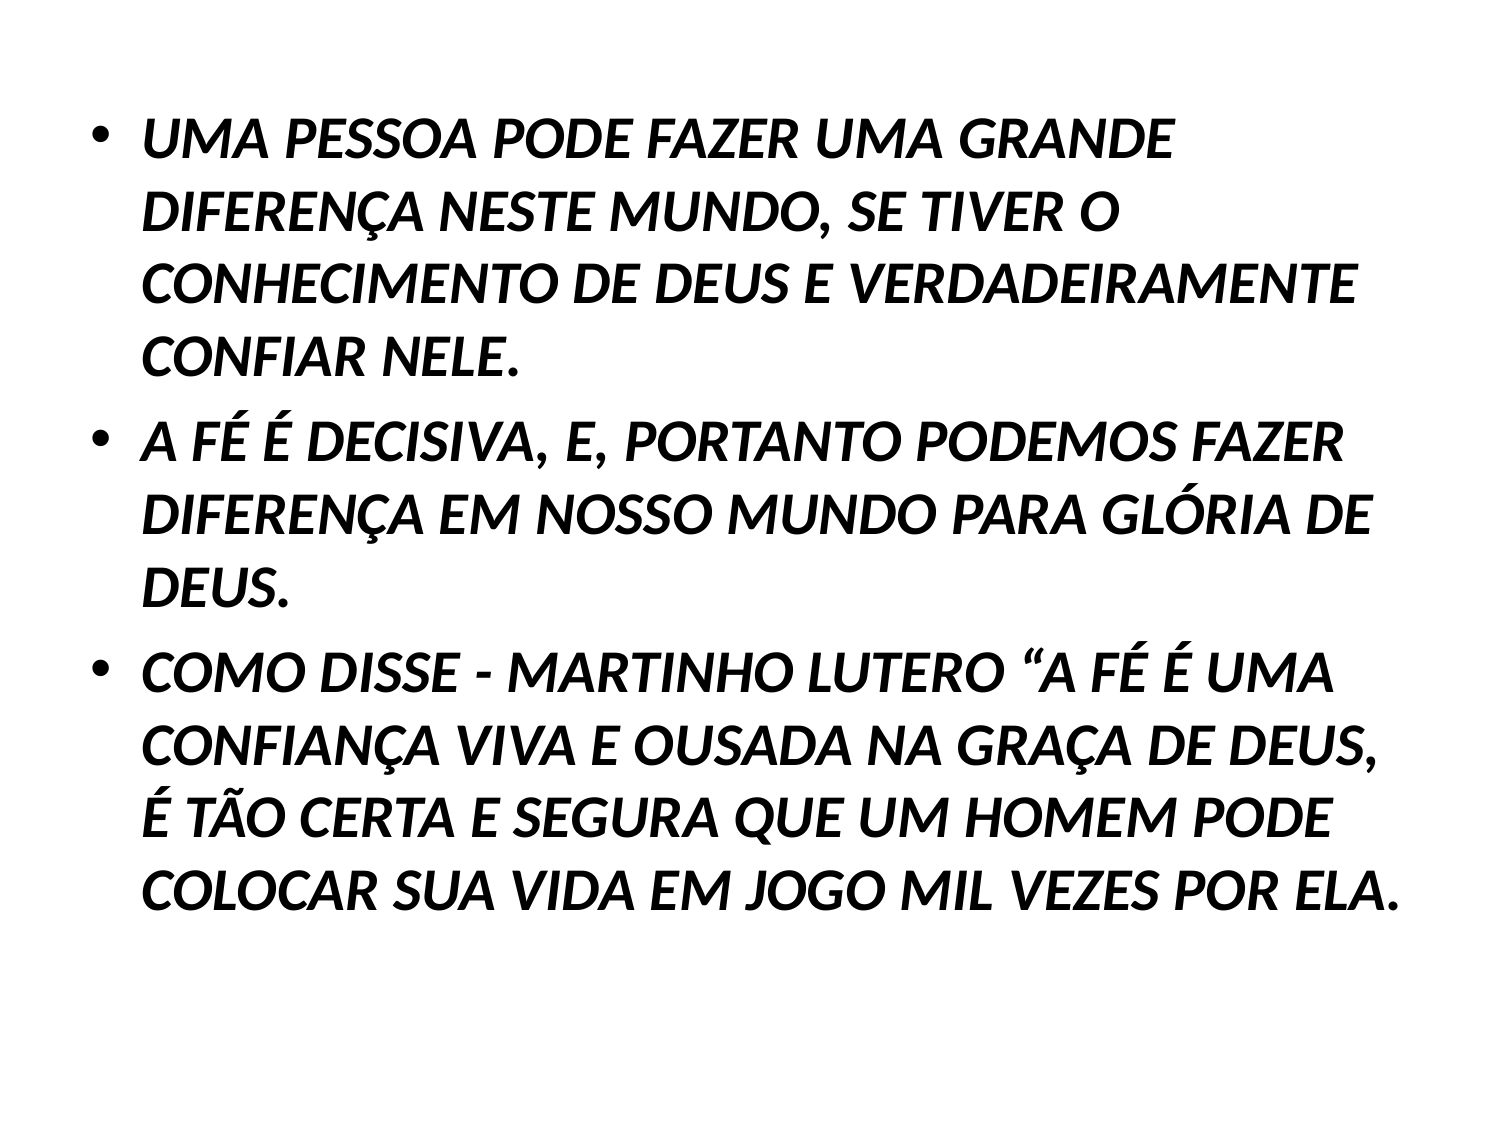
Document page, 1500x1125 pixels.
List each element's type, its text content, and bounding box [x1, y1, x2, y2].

list UMA PESSOA PODE FAZER UMA GRANDE DIFERENÇA NESTE MUNDO, SE TIVER O CONHECIMENTO DE DEUS E VERDADEIRAMENTE CONFIAR NELE. A FÉ É DECISIVA, E, PORTANTO PODEMOS FAZER DIFERENÇA EM NOSSO MUNDO PARA GLÓRIA DE DEUS. COMO DISSE - MARTINHO LUTERO “A FÉ É UMA CONFIANÇA VIVA E OUSADA NA GRAÇA DE DEUS, É TÃO CERTA E SEGURA QUE UM HOMEM PODE COLOCAR SUA VIDA EM JOGO MIL VEZES POR ELA. [75, 90, 1425, 1005]
